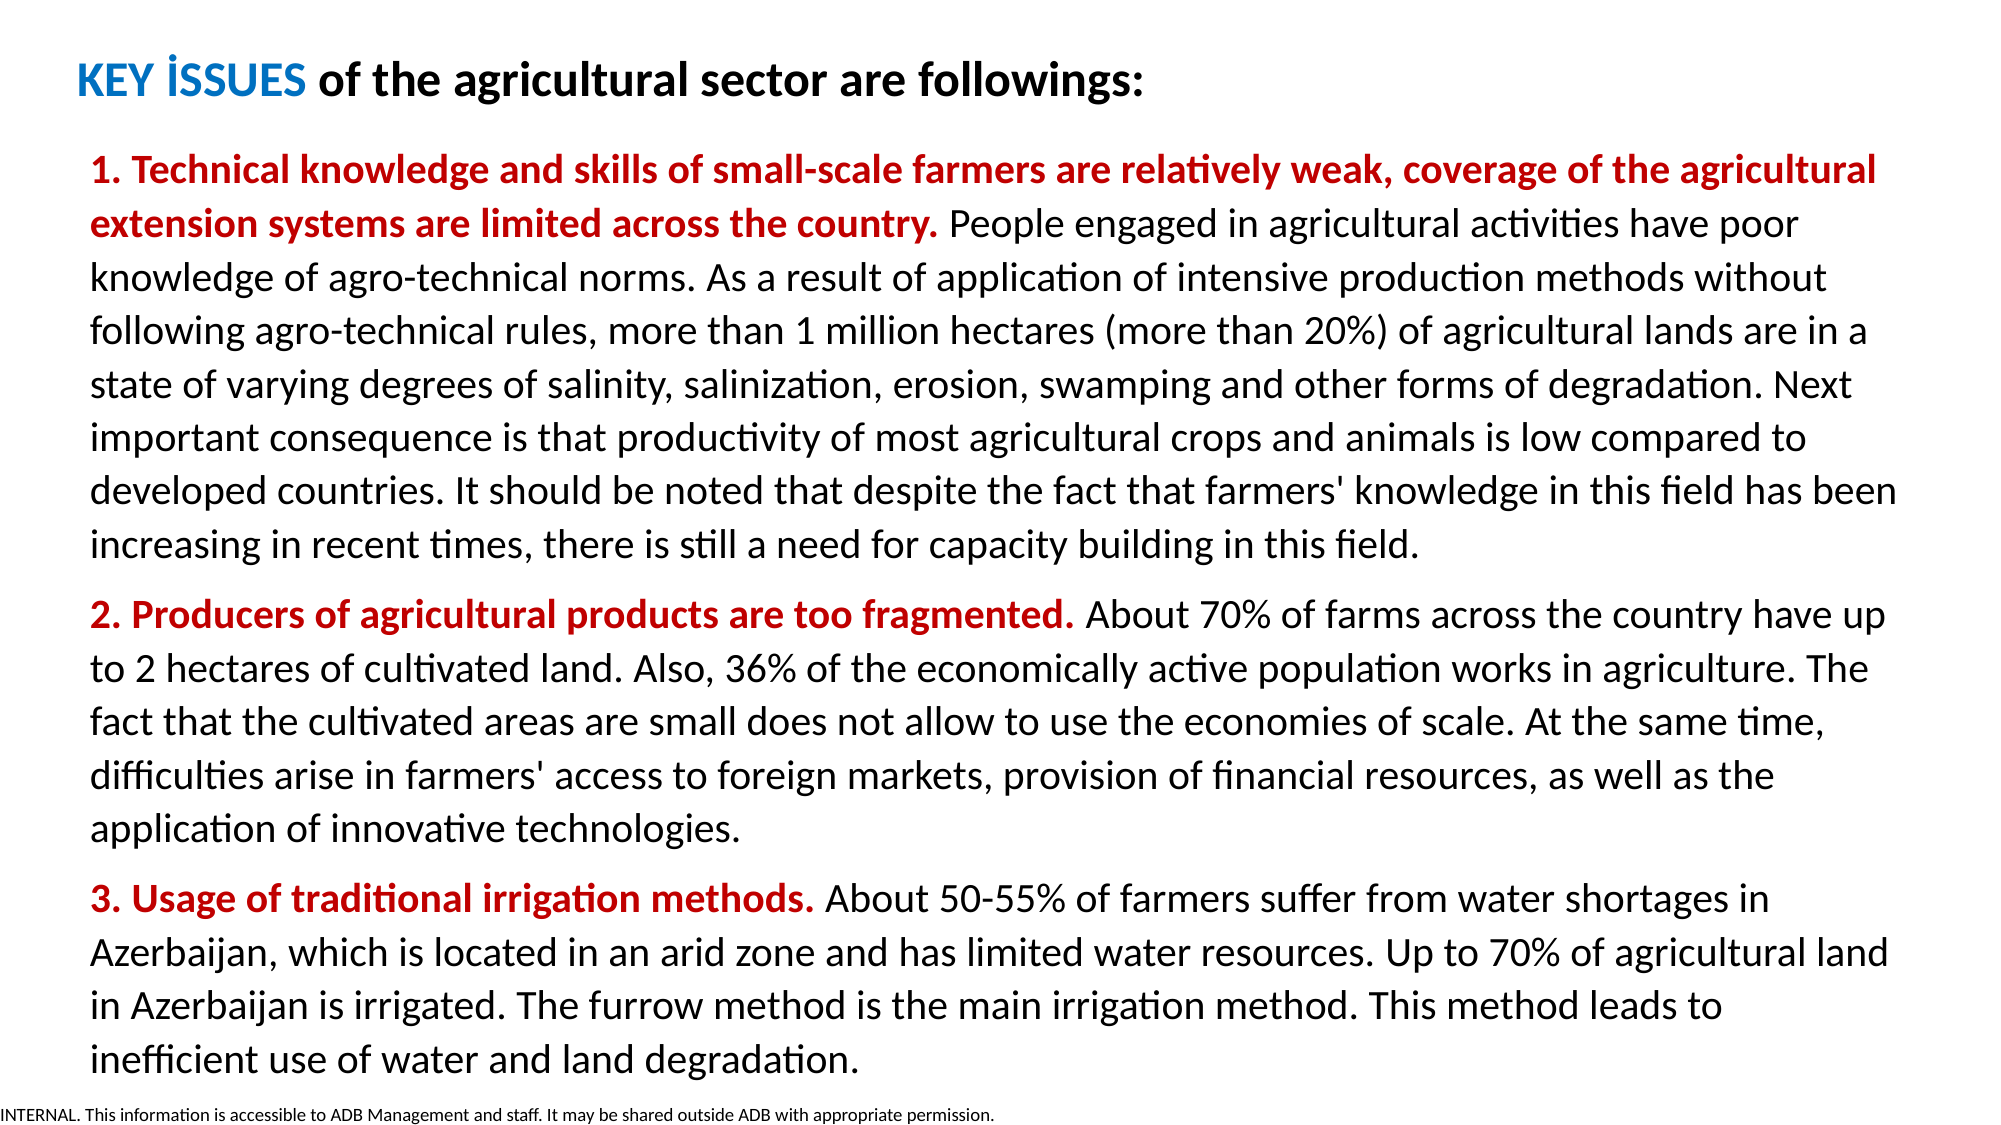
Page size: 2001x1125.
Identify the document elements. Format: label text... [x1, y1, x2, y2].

text_box KEY İSSUES of the agricultural sector are followings: [62, 39, 1161, 114]
text_box 1. Technical knowledge and skills of small-scale farmers are relatively weak, coverage of the agricultural extension systems are limited across the country. People engaged in agricultural activities have poor knowledge of agro-technical norms. As a result of application of intensive production methods without following agro-technical rules, more than 1 million hectares (more than 20%) of agricultural lands are in a state of varying degrees of salinity, salinization, erosion, swamping and other forms of degradation. Next important consequence is that productivity of most agricultural crops and animals is low compared to developed countries. It should be noted that despite the fact that farmers' knowledge in this field has been increasing in recent times, there is still a need for capacity building in this field. 2. Producers of agricultural products are too fragmented. About 70% of farms across the country have up to 2 hectares of cultivated land. Also, 36% of the economically active population works in agriculture. The fact that the cultivated areas are small does not allow to use the economies of scale. At the same time, difficulties arise in farmers' access to foreign markets, provision of financial resources, as well as the application of innovative technologies. 3. Usage of traditional irrigation methods. About 50-55% of farmers suffer from water shortages in Azerbaijan, which is located in an arid zone and has limited water resources. Up to 70% of agricultural land in Azerbaijan is irrigated. The furrow method is the main irrigation method. This method leads to inefficient use of water and land degradation. [37, 131, 1917, 1090]
